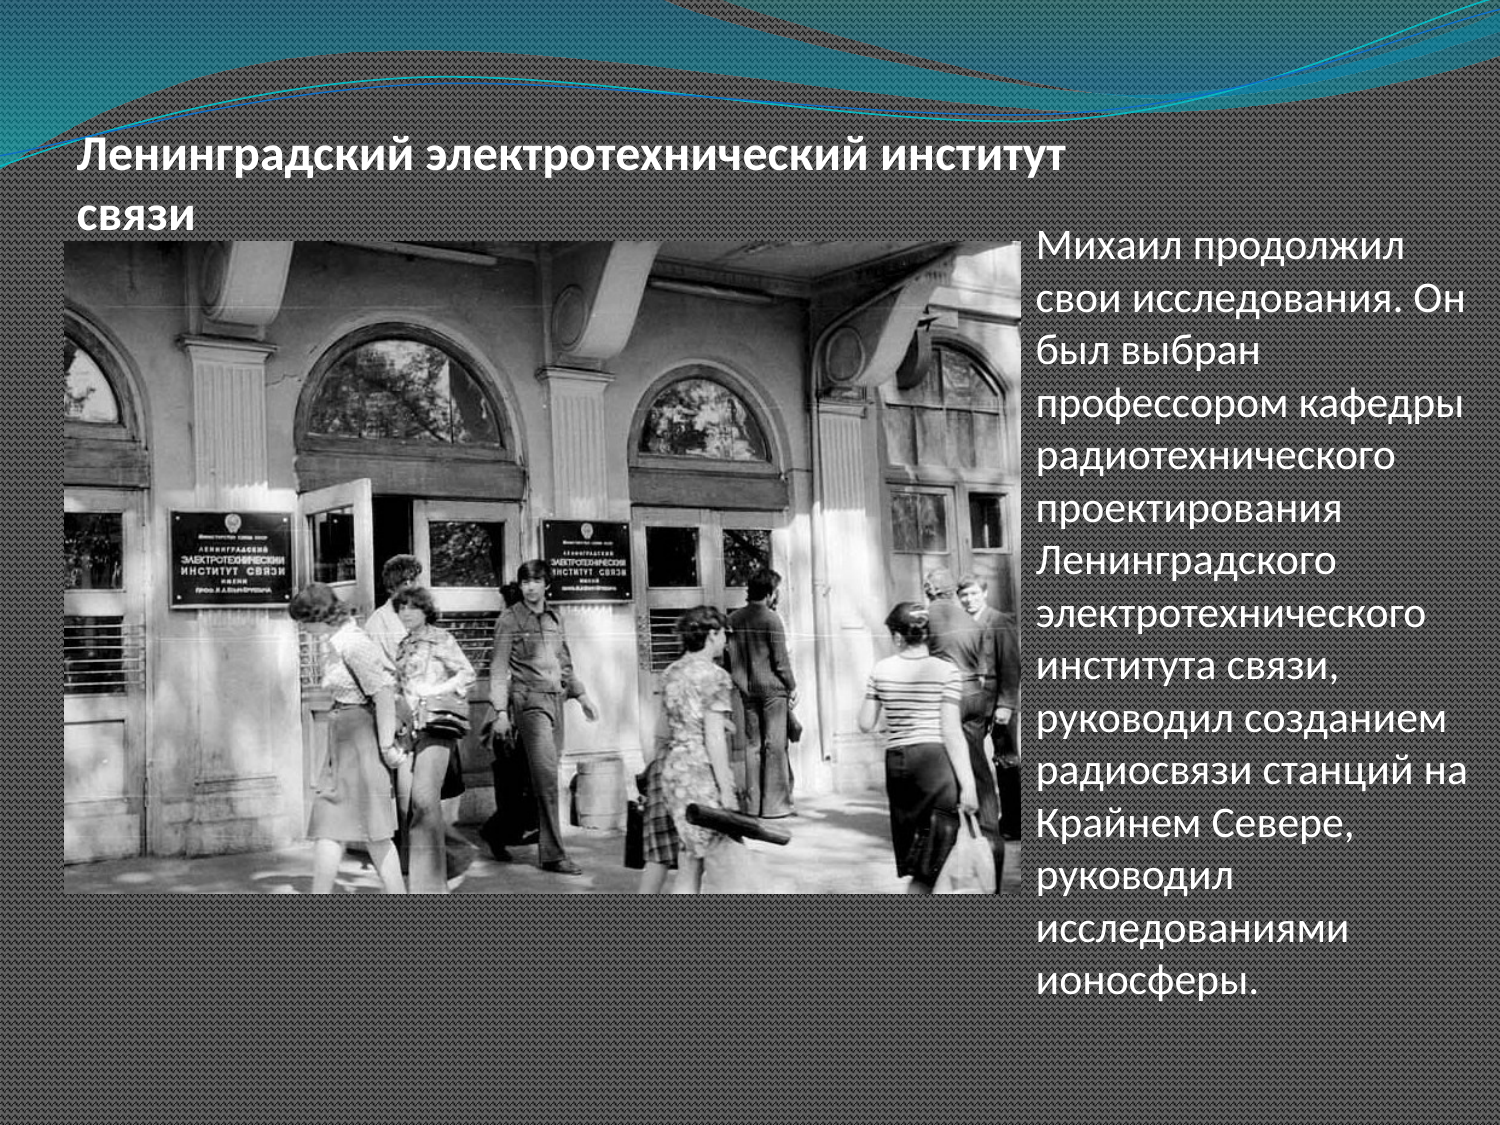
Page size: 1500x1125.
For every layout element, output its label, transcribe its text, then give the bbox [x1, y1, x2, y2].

title Ленинградский электротехнический институт связи [76, 170, 1128, 240]
text_box Михаил продолжил свои исследования. Он был выбран профессором кафедры радиотехнического проектирования Ленинградского электротехнического института связи, руководил созданием радиосвязи станций на Крайнем Севере, руководил исследованиями ионосферы. [1020, 208, 1488, 1011]
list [63, 240, 1022, 894]
